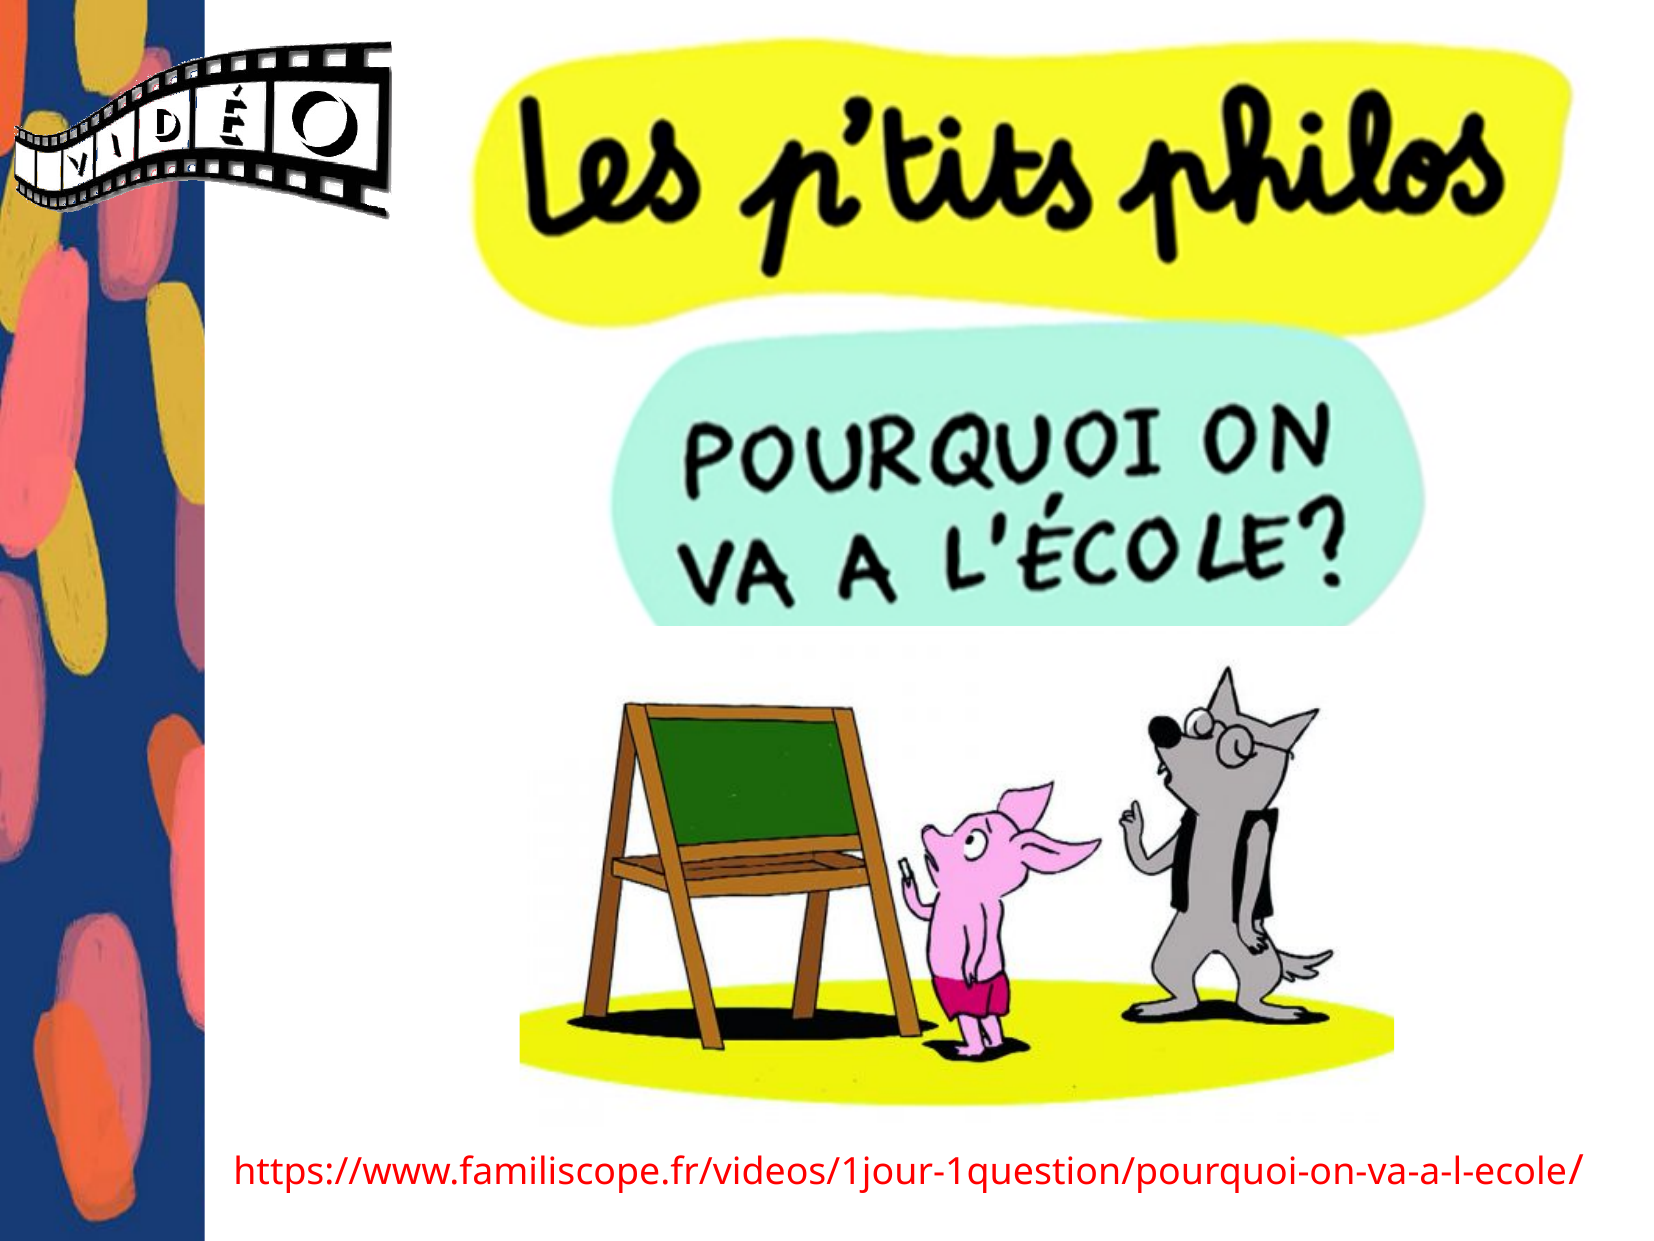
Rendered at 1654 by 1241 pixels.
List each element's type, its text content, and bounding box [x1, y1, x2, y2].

picture [436, 17, 1607, 626]
picture [0, 0, 420, 1241]
picture [519, 631, 1395, 1127]
text_box https://www.familiscope.fr/videos/1jour-1question/pourquoi-on-va-a-l-ecole/ [218, 1139, 1648, 1202]
